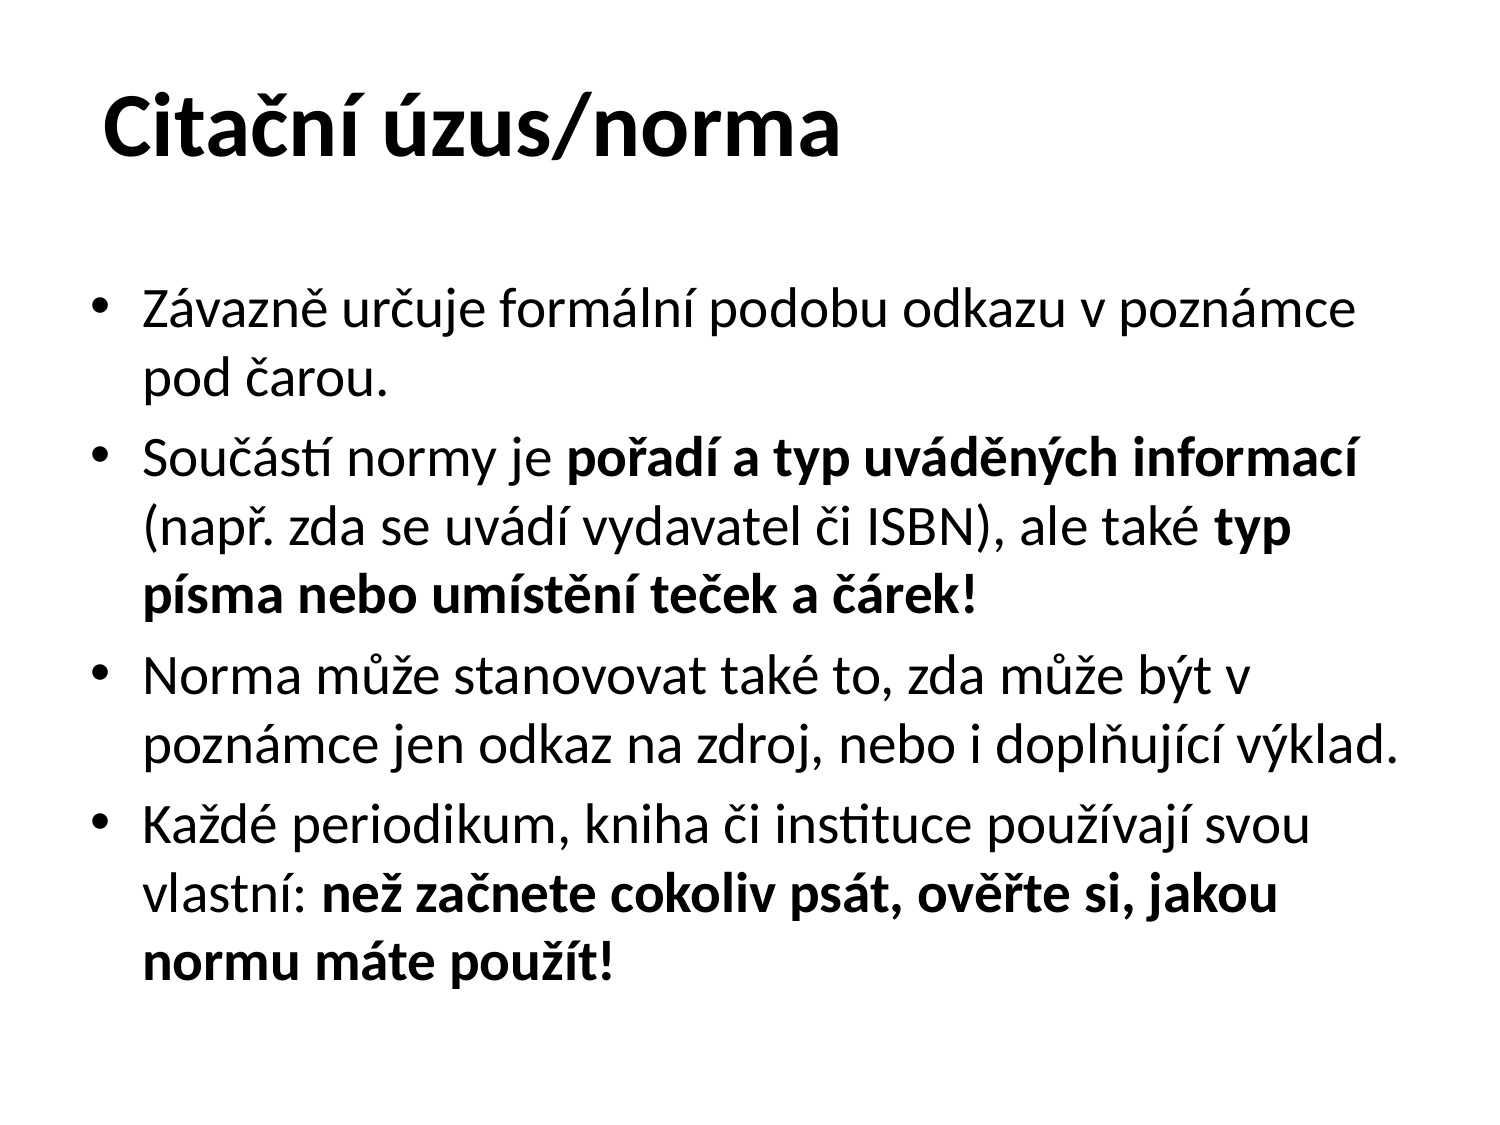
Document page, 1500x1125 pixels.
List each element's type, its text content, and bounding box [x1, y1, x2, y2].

list Závazně určuje formální podobu odkazu v poznámce pod čarou. Součástí normy je pořadí a typ uváděných informací (např. zda se uvádí vydavatel či ISBN), ale také typ písma nebo umístění teček a čárek! Norma může stanovovat také to, zda může být v poznámce jen odkaz na zdroj, nebo i doplňující výklad. Každé periodikum, kniha či instituce používají svou vlastní: než začnete cokoliv psát, ověřte si, jakou normu máte použít! [75, 262, 1425, 1035]
title Citační úzus/norma [88, 30, 1392, 209]
